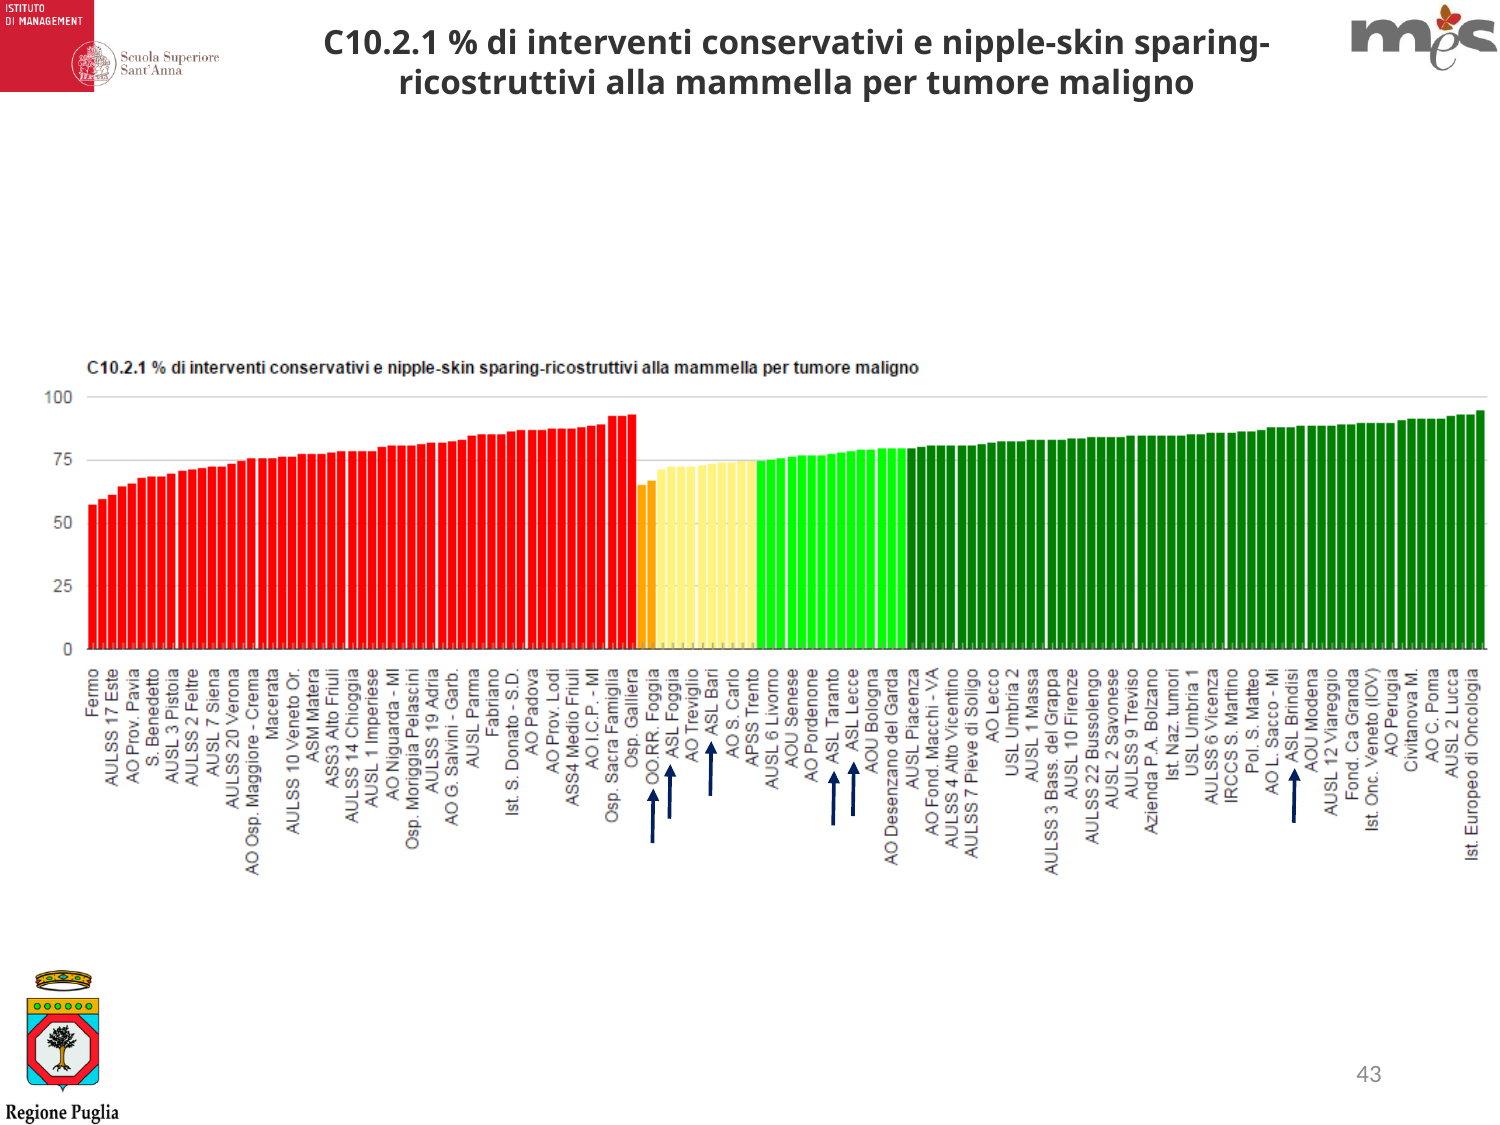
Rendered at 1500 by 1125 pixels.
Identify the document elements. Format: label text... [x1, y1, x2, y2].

slide_number 43 [1059, 1042, 1397, 1103]
picture [2, 969, 126, 1125]
picture [0, 333, 1496, 905]
picture [0, 0, 219, 92]
text_box C10.2.1 % di interventi conservativi e nipple-skin sparing-ricostruttivi alla mammella per tumore maligno [255, 13, 1340, 109]
picture [1339, 0, 1500, 77]
